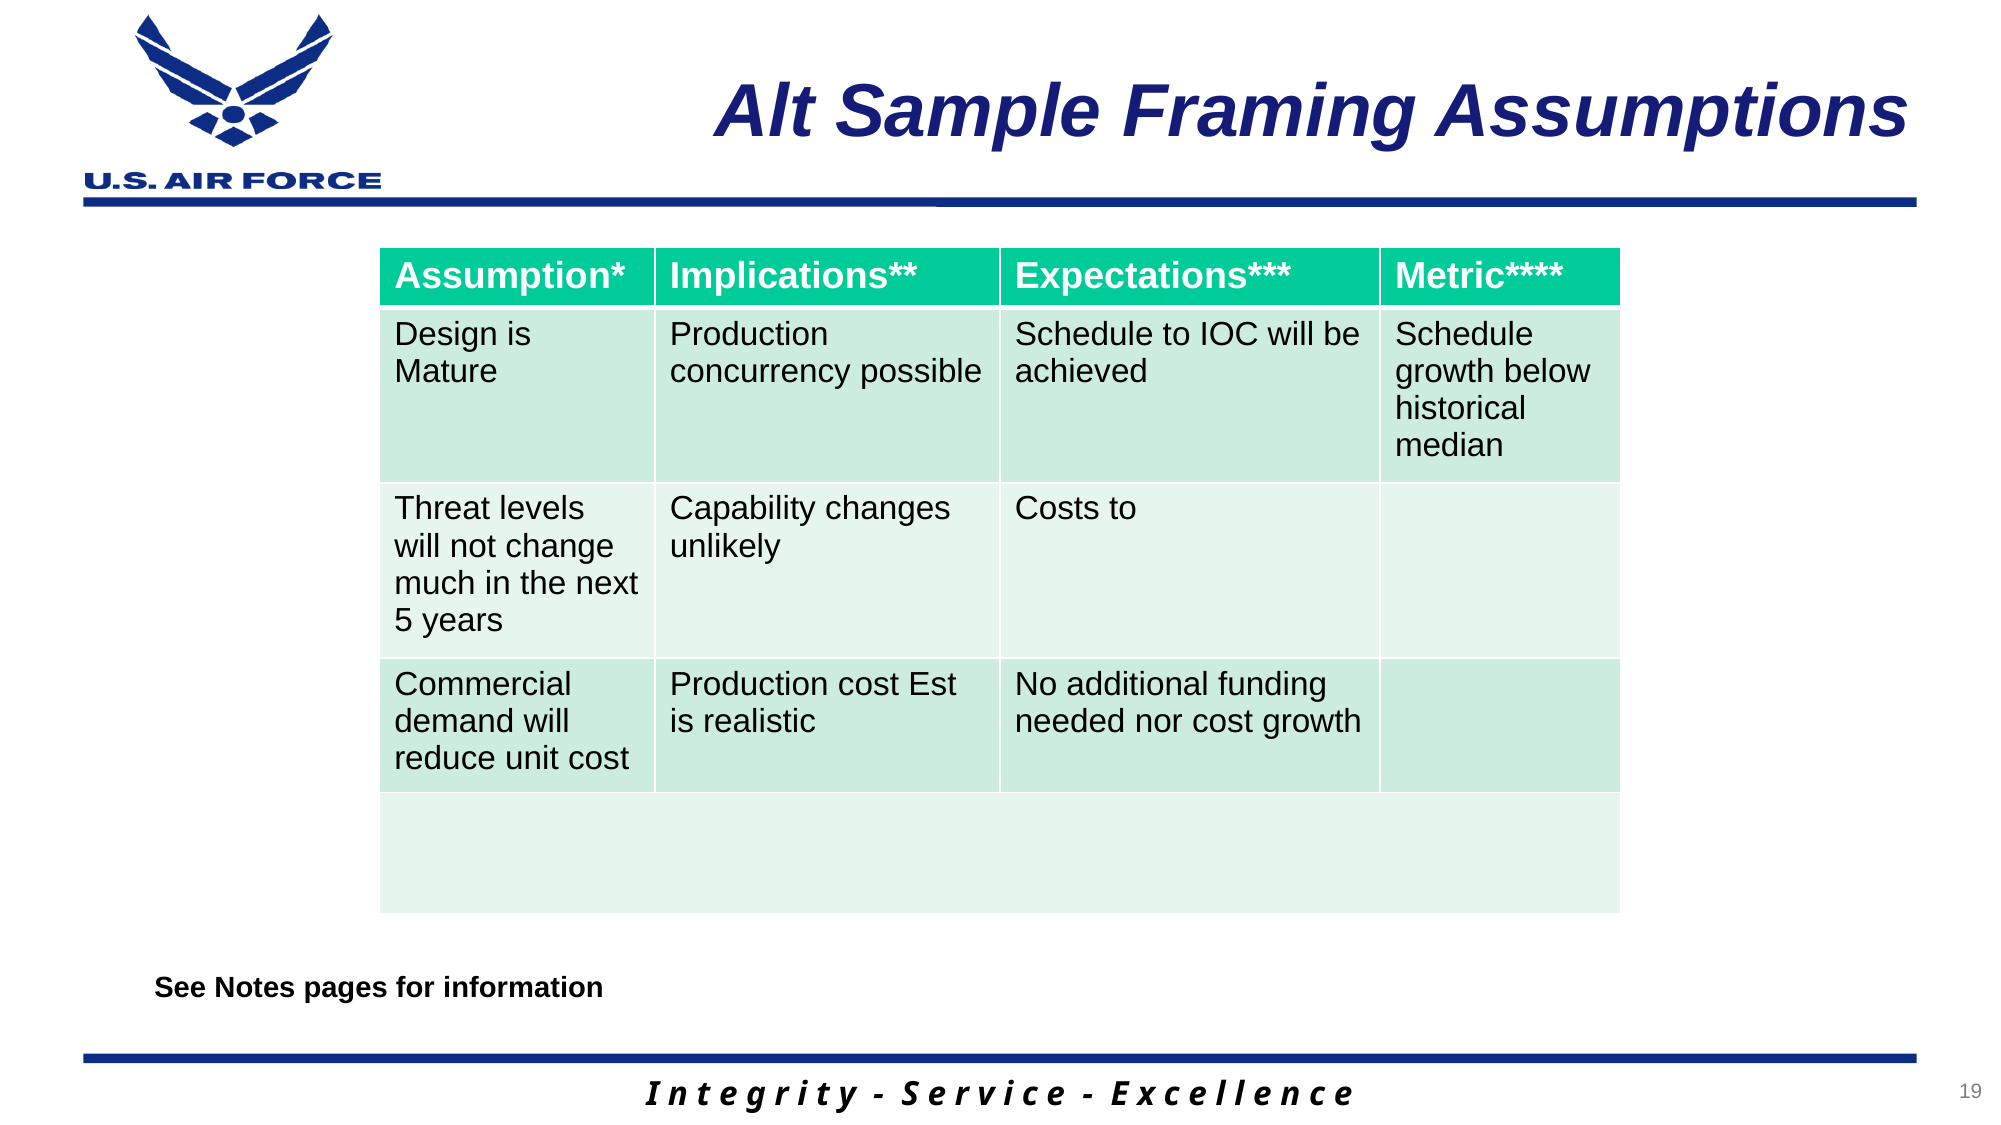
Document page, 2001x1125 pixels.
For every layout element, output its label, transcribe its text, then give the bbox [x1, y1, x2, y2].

table_header Expectations*** [1001, 248, 1379, 305]
table_cell [1381, 484, 1620, 657]
table_cell Costs to [1001, 484, 1379, 657]
table_header Assumption* [380, 248, 654, 305]
table_cell Schedule growth below historical median [1381, 310, 1620, 482]
table_cell Production cost Est is realistic [656, 659, 999, 792]
slide_number 19 [1746, 1070, 1998, 1121]
table_header Metric**** [1381, 248, 1620, 305]
table_cell Threat levels will not change much in the next 5 years [380, 484, 654, 657]
title Alt Sample Framing Assumptions [363, 12, 1927, 200]
table_header Implications** [656, 248, 999, 305]
table_cell [380, 793, 1620, 913]
table_cell Capability changes unlikely [656, 484, 999, 657]
table_cell [1381, 659, 1620, 792]
table_cell No additional funding needed nor cost growth [1001, 659, 1379, 792]
picture [85, 14, 363, 189]
table_cell Commercial demand will reduce unit cost [380, 659, 654, 792]
table_cell Production concurrency possible [656, 310, 999, 482]
table_cell Schedule to IOC will be achieved [1001, 310, 1379, 482]
text_box See Notes pages for information [139, 961, 620, 1011]
table_cell Design is Mature [380, 310, 654, 482]
